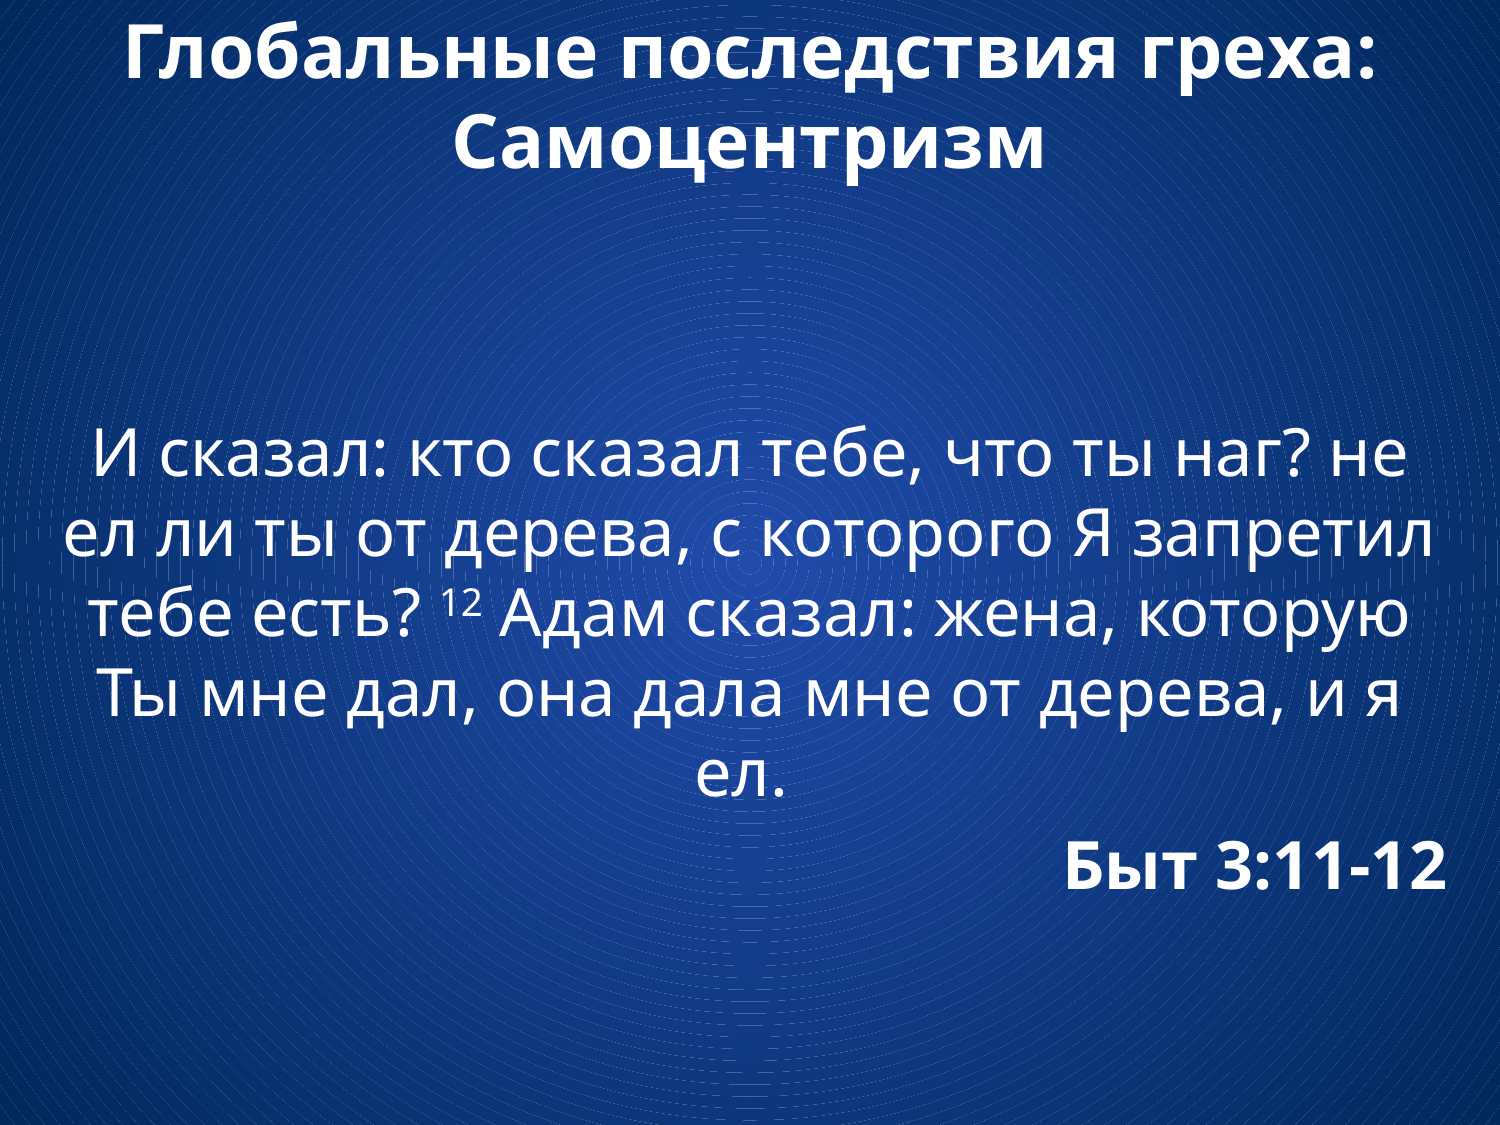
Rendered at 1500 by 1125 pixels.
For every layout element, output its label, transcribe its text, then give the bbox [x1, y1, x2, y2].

list И сказал: кто сказал тебе, что ты наг? не ел ли ты от дерева, с которого Я запретил тебе есть? 12 Адам сказал: жена, которую Ты мне дал, она дала мне от дерева, и я ел. Быт 3:11-12 [37, 187, 1463, 1125]
title Глобальные последствия греха: Самоцентризм [0, 0, 1500, 188]
